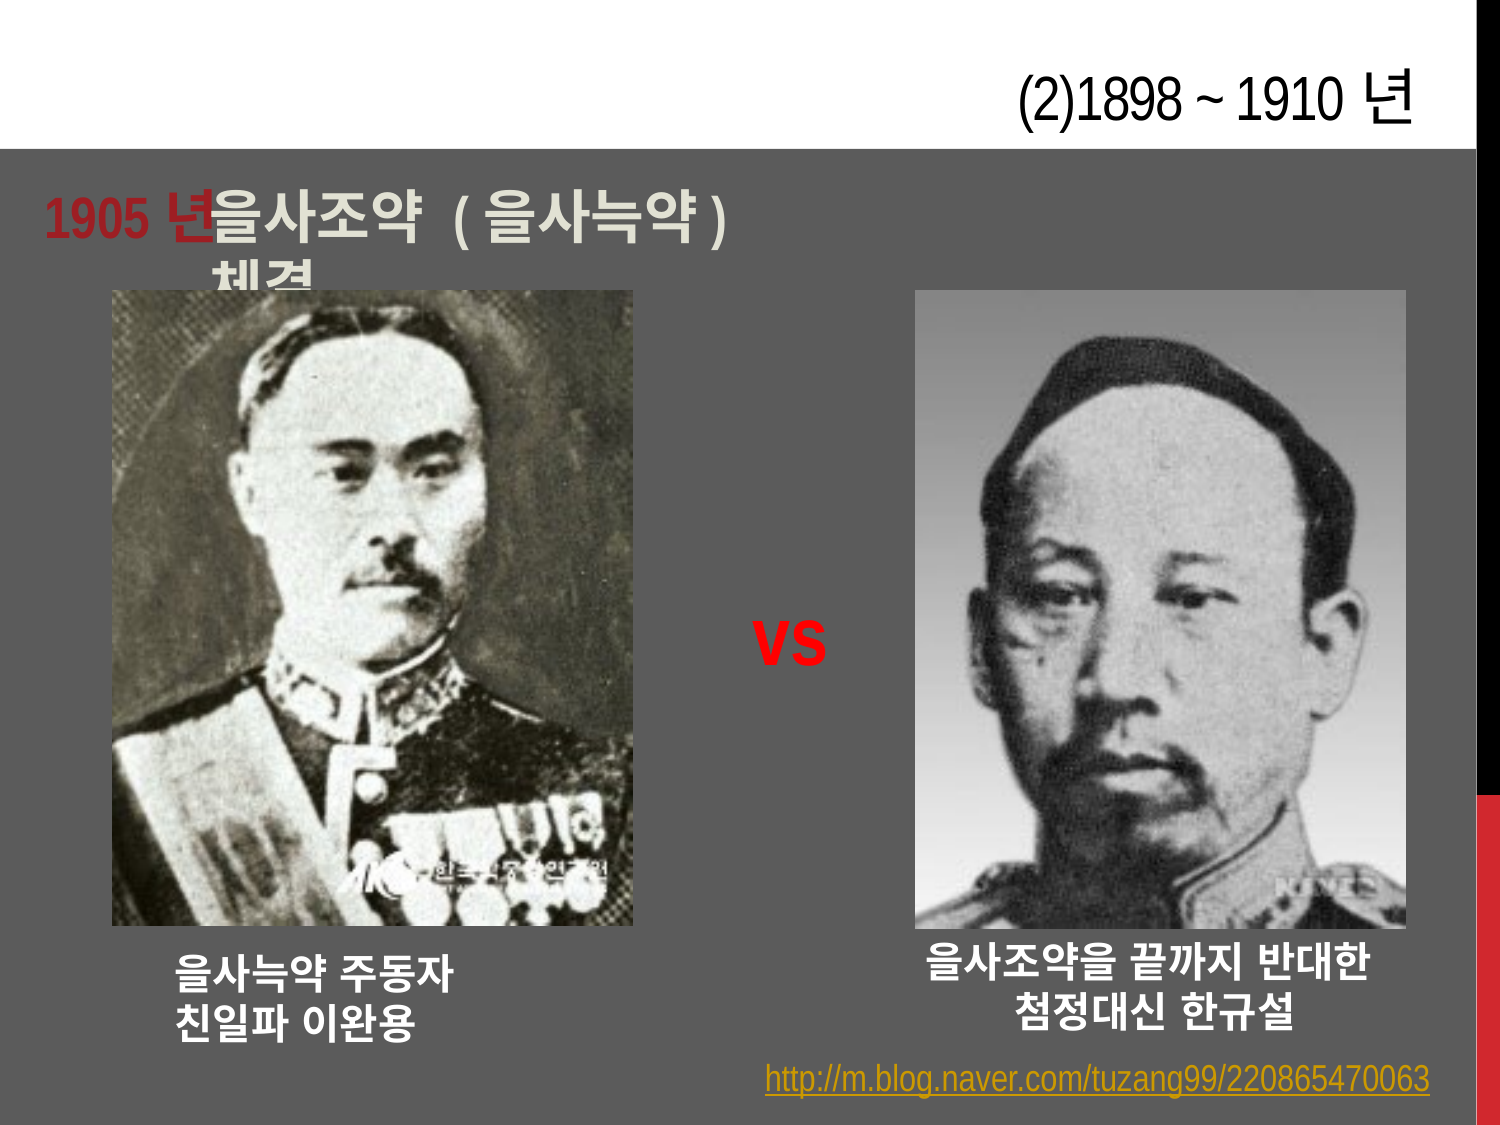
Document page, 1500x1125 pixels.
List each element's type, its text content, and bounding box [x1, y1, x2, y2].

text_box http://m.blog.naver.com/tuzang99/220865470063 [750, 1046, 1467, 1107]
text_box 을사조약을 끝까지 반대한 첨정대신 한규설 [879, 928, 1431, 1044]
picture [914, 290, 1407, 930]
picture [111, 290, 634, 927]
title (2)1898 ~ 1910년 [620, 42, 1433, 146]
text_box vs [738, 574, 892, 689]
text_box 을사늑약 주동자 친일파 이완용 [159, 940, 557, 1056]
text_box [0, 146, 1480, 1125]
text_box 을사조약 (을사늑약) 체결 [194, 172, 845, 328]
text_box 1905년 [29, 172, 194, 258]
